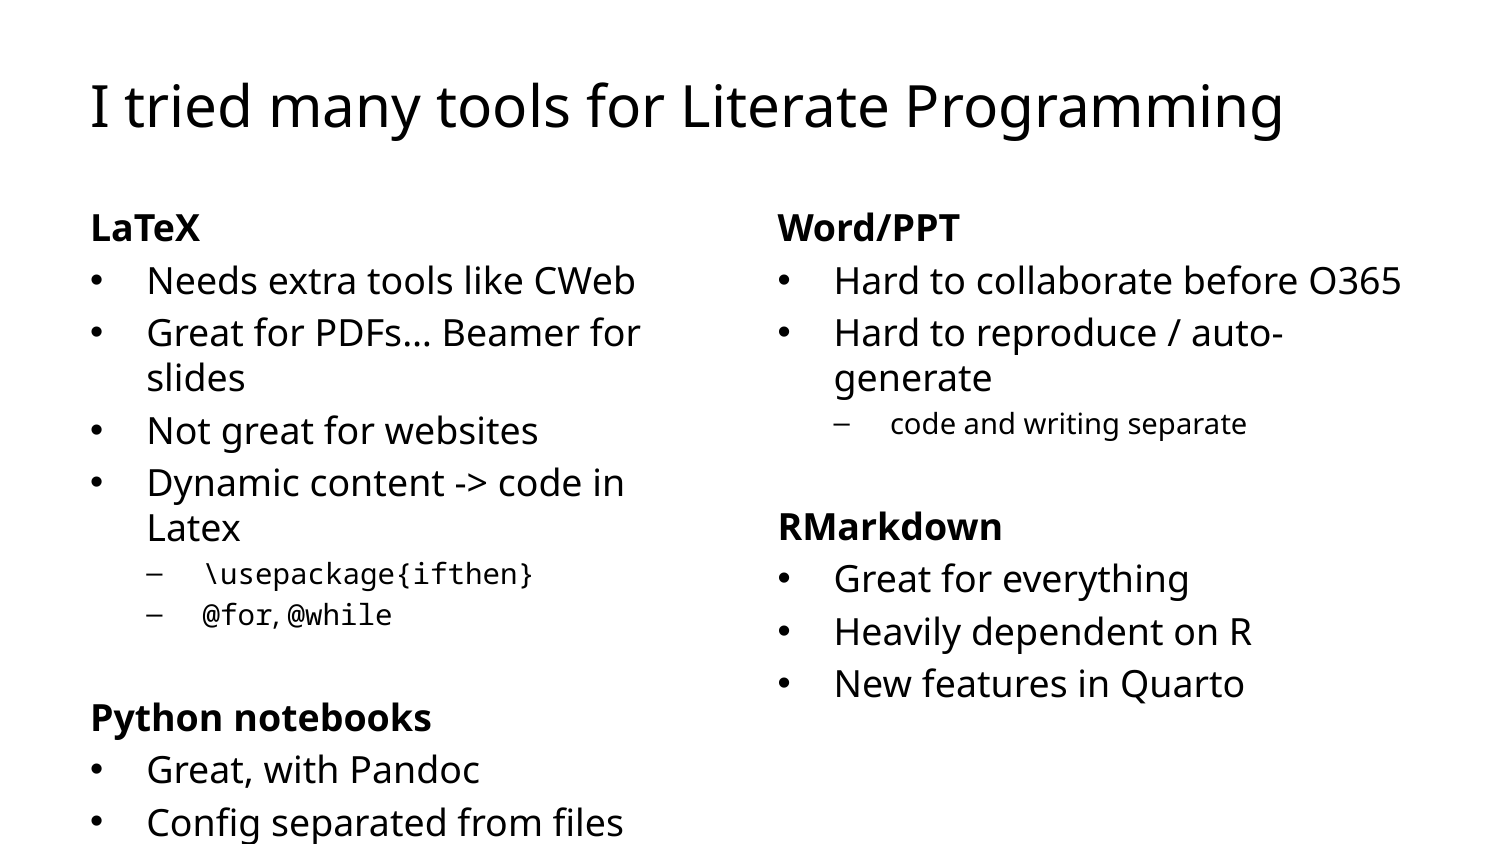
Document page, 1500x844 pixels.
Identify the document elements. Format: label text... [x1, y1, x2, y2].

list Word/PPT Hard to collaborate before O365 Hard to reproduce / auto-generate code and writing separate RMarkdown Great for everything Heavily dependent on R New features in Quarto [762, 196, 1425, 754]
title I tried many tools for Literate Programming [75, 33, 1425, 175]
list LaTeX Needs extra tools like CWeb Great for PDFs… Beamer for slides Not great for websites Dynamic content -> code in Latex \usepackage{ifthen} @for, @while Python notebooks Great, with Pandoc Config separated from files [75, 196, 738, 754]
